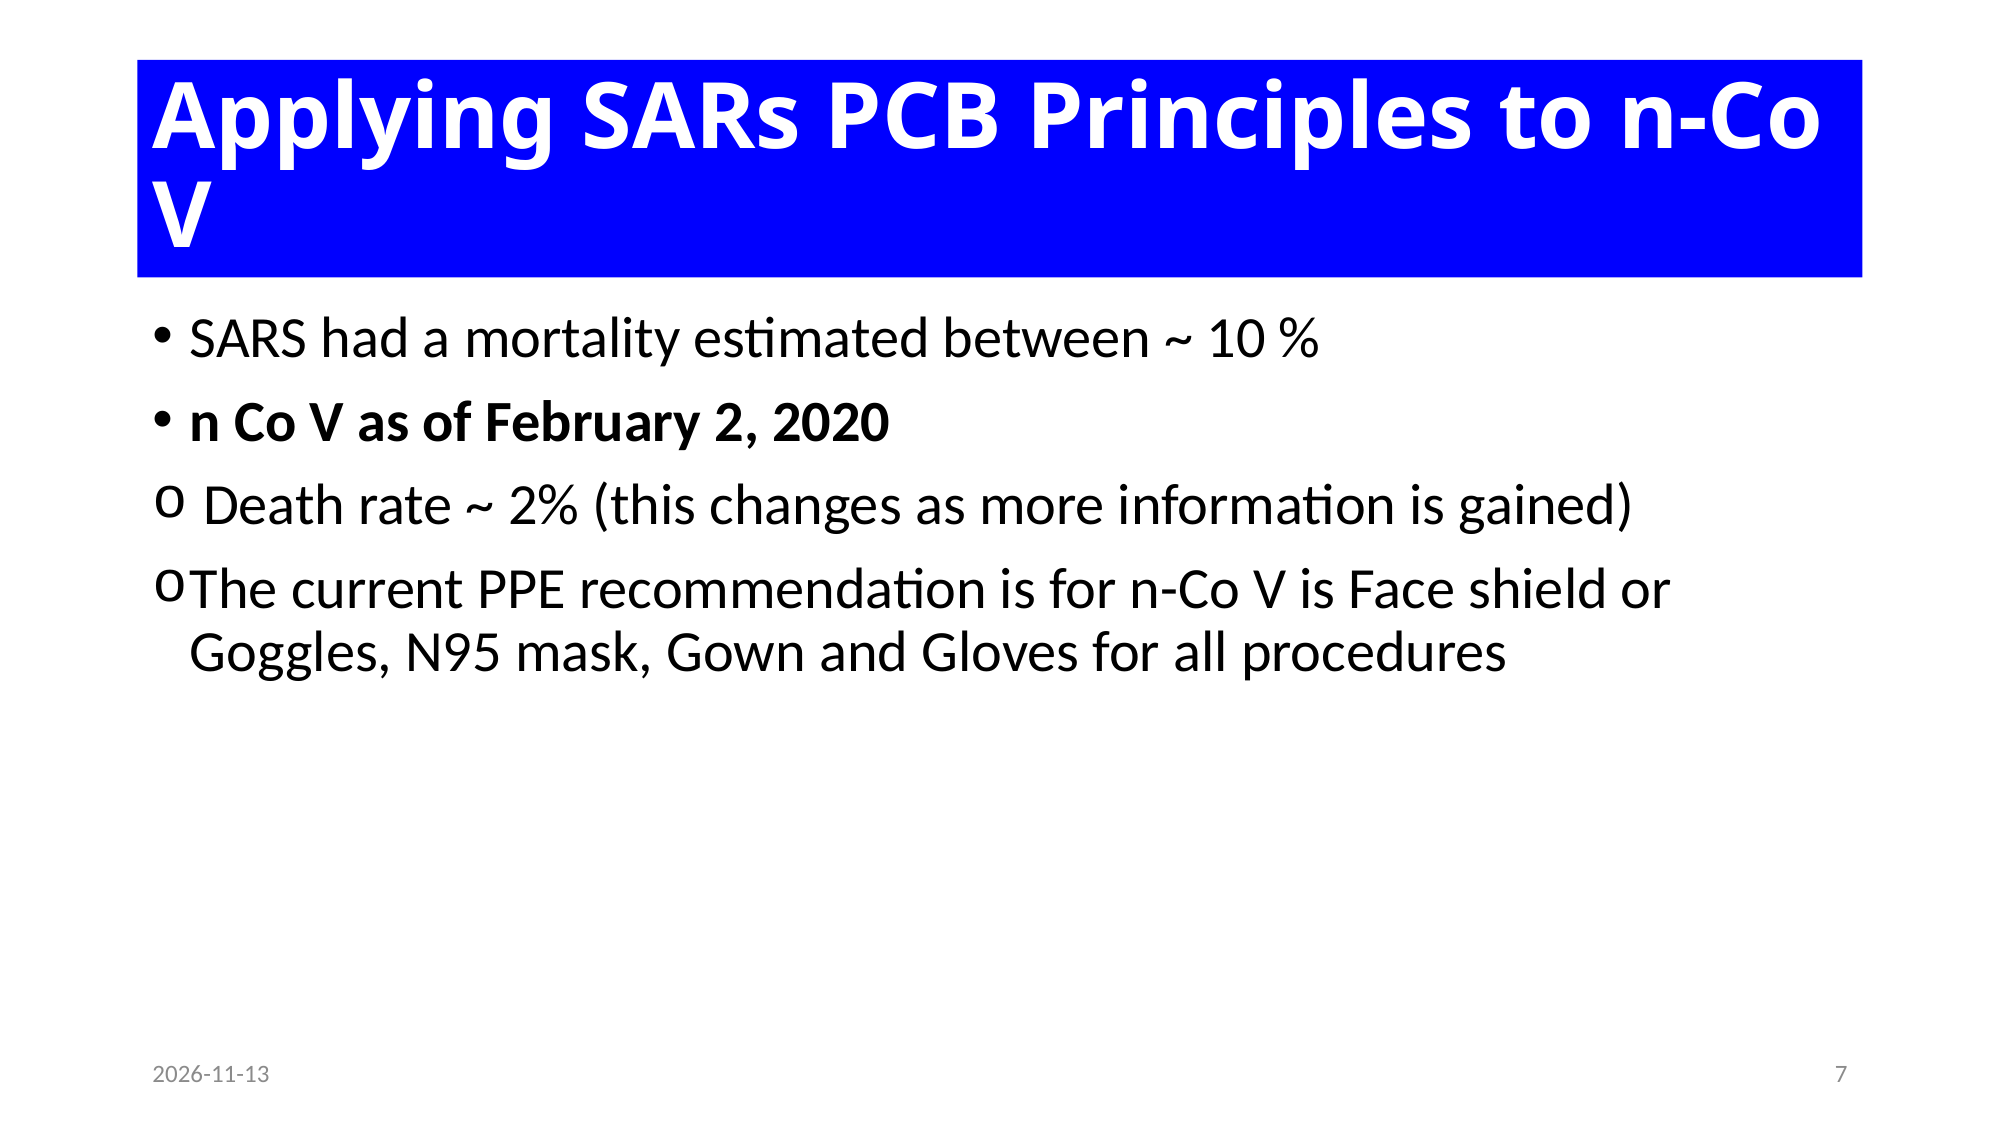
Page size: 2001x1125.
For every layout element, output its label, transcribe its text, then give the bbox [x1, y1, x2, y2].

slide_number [137, 1042, 588, 1103]
title Applying SARs PCB Principles to n-Co V [137, 59, 1863, 278]
slide_number 7 [1412, 1042, 1863, 1103]
list SARS had a mortality estimated between ~ 10 % n Co V as of February 2, 2020 Death rate ~ 2% (this changes as more information is gained) The current PPE recommendation is for n-Co V is Face shield or Goggles, N95 mask, Gown and Gloves for all procedures [137, 299, 1863, 1014]
